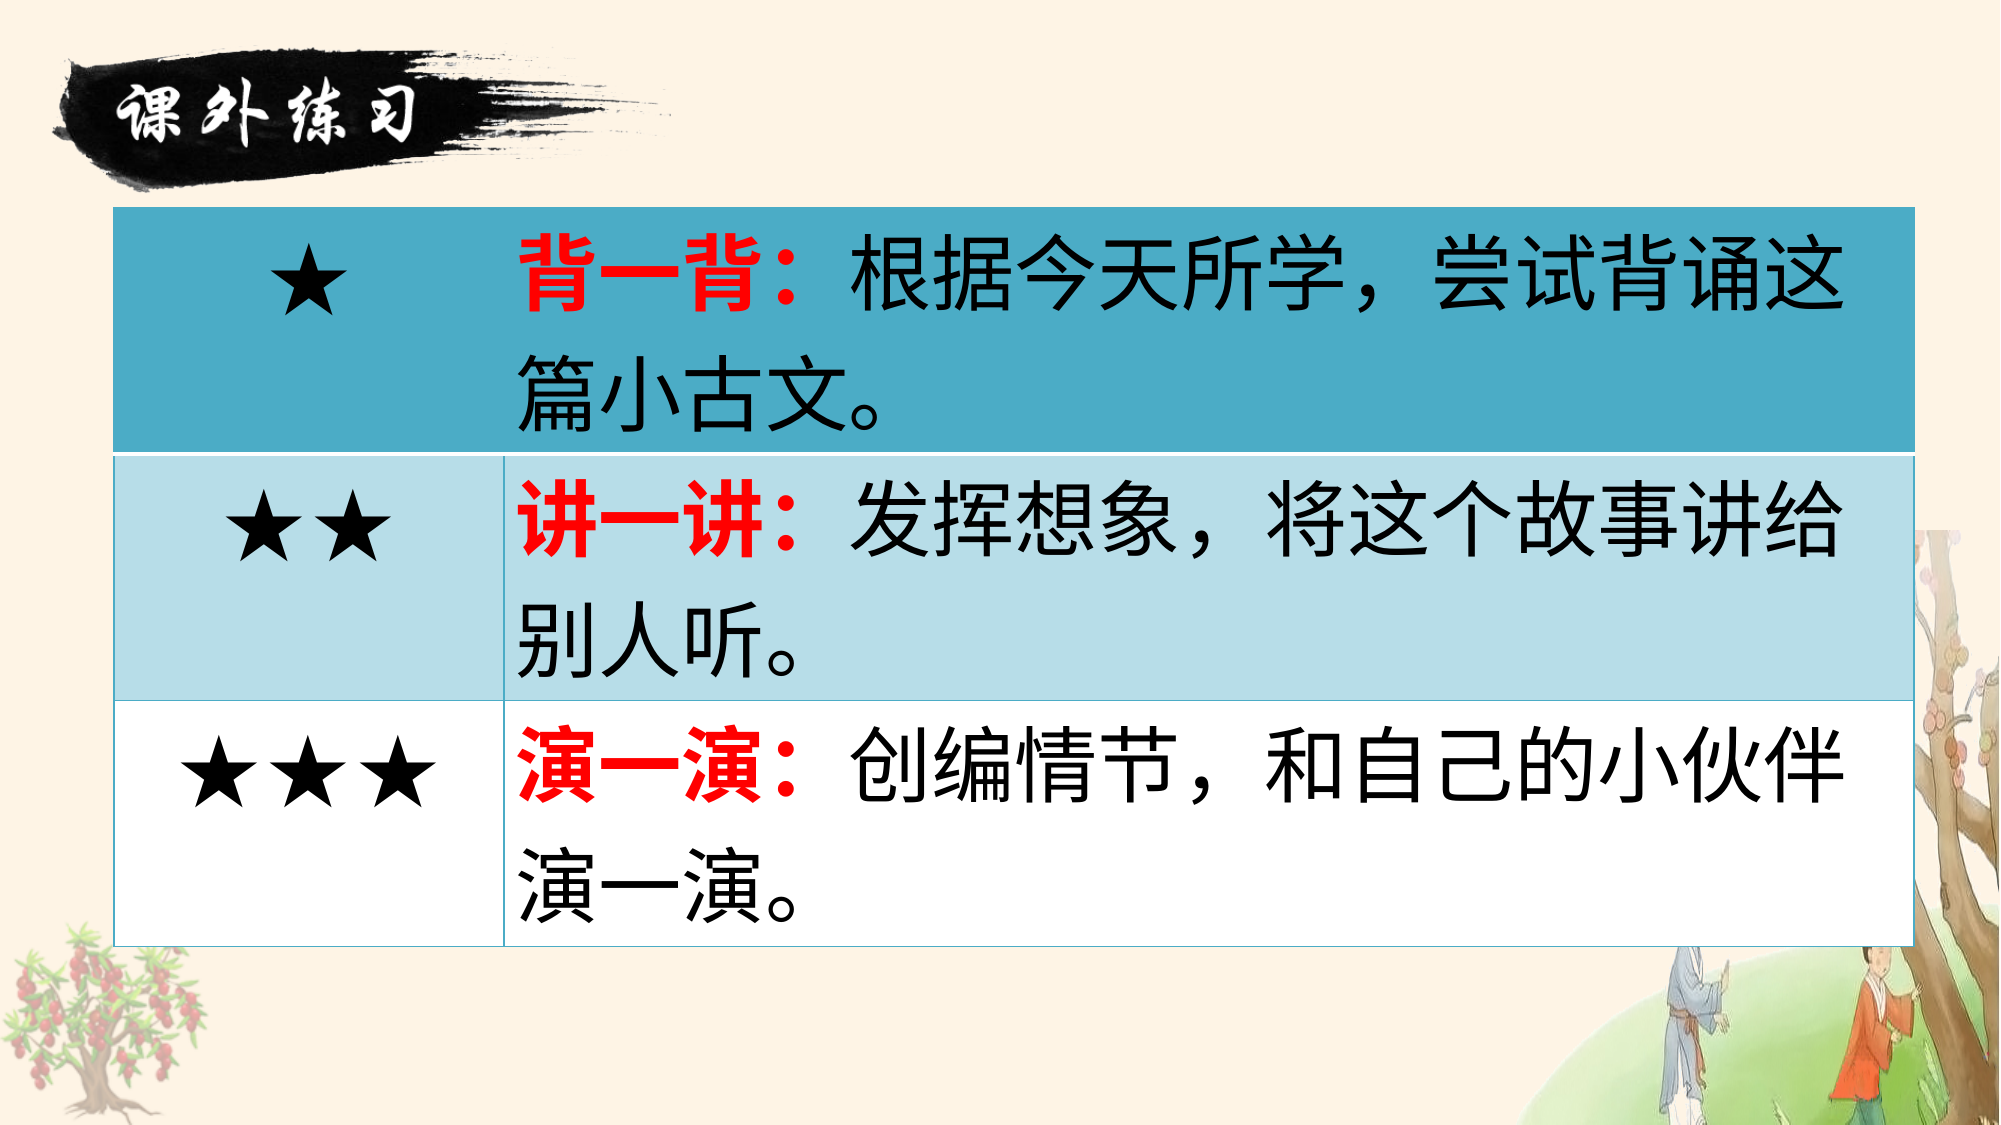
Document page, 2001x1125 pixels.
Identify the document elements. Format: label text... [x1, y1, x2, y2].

table_cell 演一演：创编情节，和自己的小伙伴演一演。 [505, 701, 1515, 946]
table_cell ★★ [115, 456, 503, 700]
table_cell 讲一讲：发挥想象，将这个故事讲给别人听。 [505, 456, 1913, 700]
table_cell ★★★ [115, 701, 503, 946]
table_header ★ [115, 209, 503, 452]
picture [0, 0, 2001, 1125]
table_header 背一背：根据今天所学，尝试背诵这篇小古文。 [505, 209, 1913, 452]
